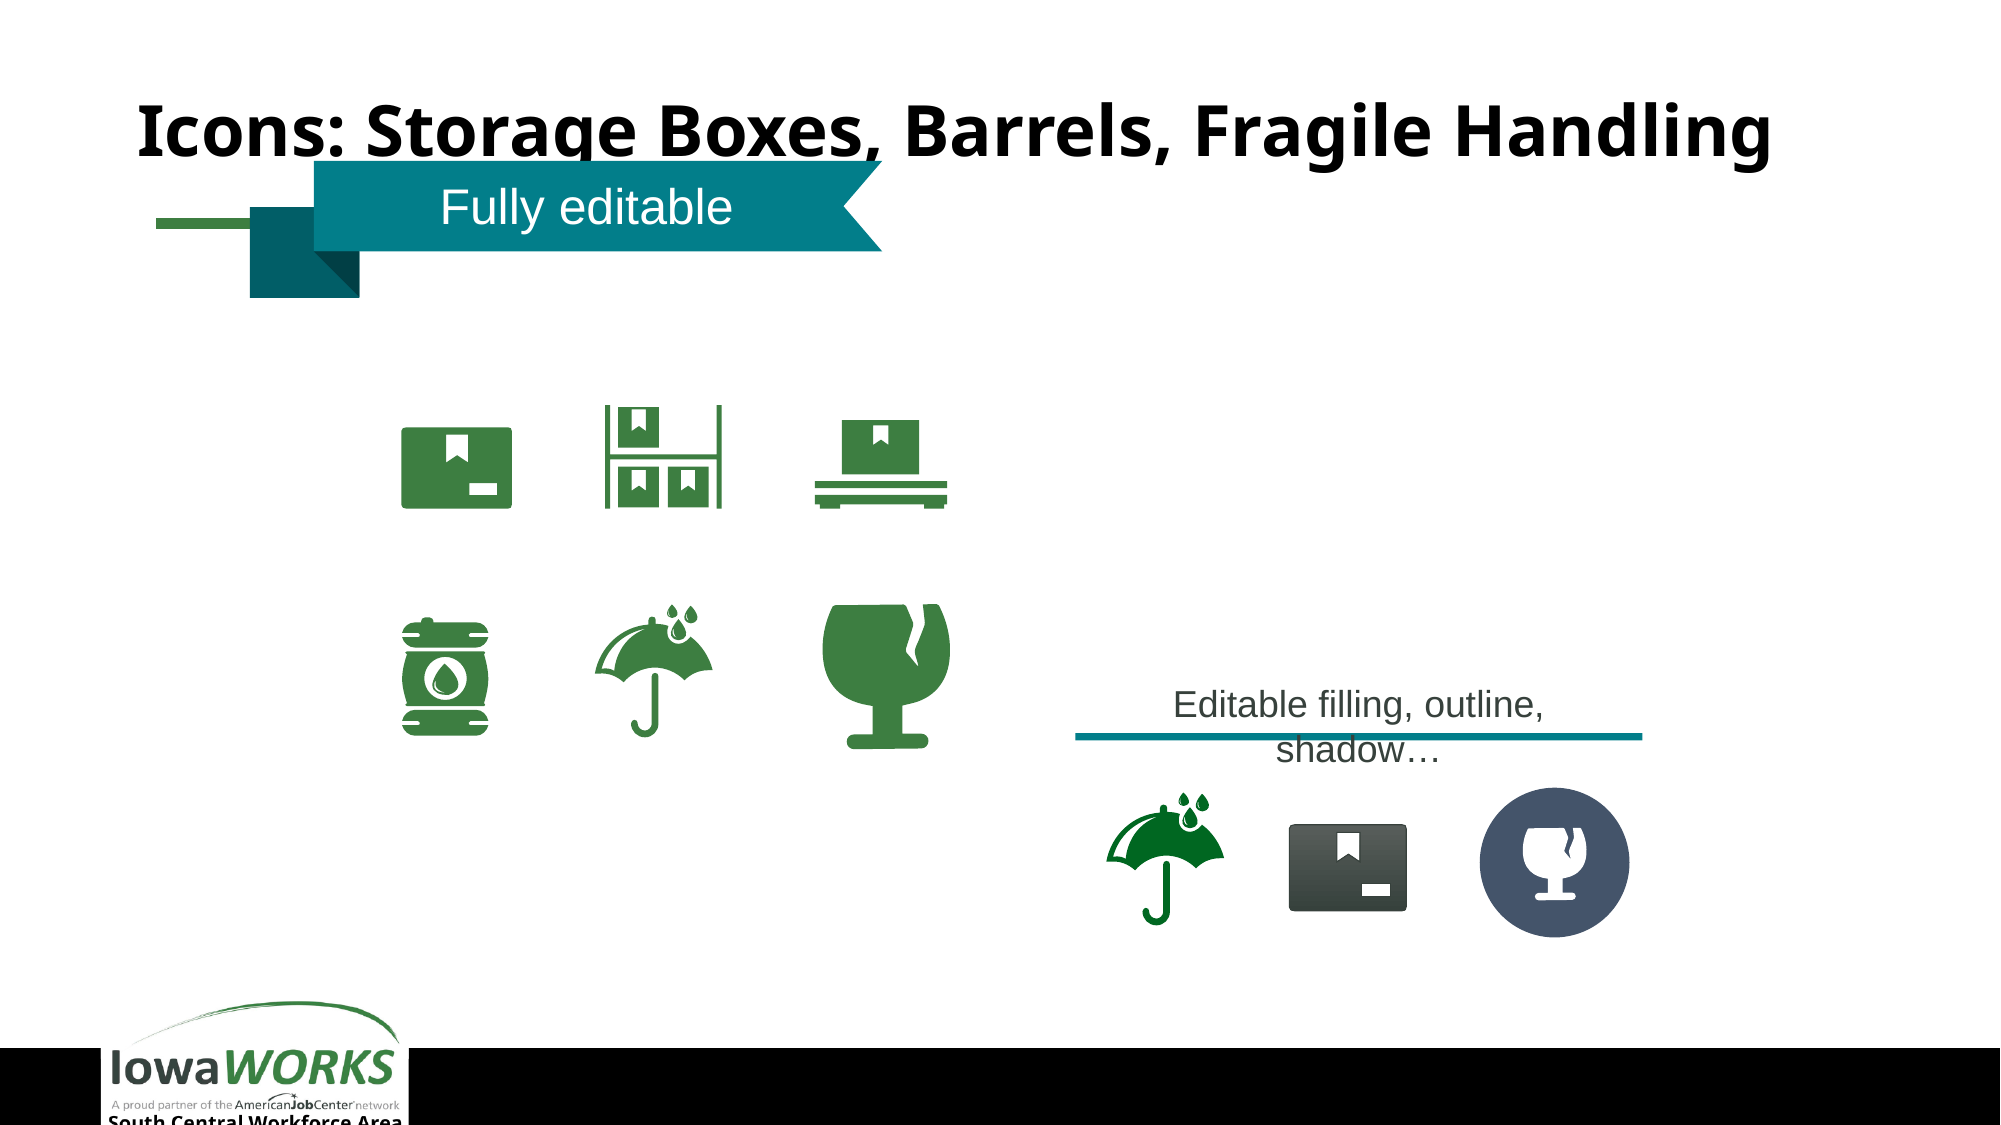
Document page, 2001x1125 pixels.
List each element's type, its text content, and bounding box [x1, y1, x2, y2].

text_box [594, 616, 713, 683]
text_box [1479, 787, 1630, 938]
text_box [402, 651, 489, 707]
text_box [667, 604, 678, 618]
text_box [684, 605, 698, 624]
text_box [1178, 792, 1189, 806]
text_box [814, 494, 948, 509]
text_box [250, 160, 883, 298]
text_box [1106, 804, 1225, 871]
picture [100, 989, 409, 1125]
text_box [1288, 824, 1407, 912]
title Icons: Storage Boxes, Barrels, Fragile Handling [137, 59, 1863, 207]
text_box [841, 420, 920, 475]
text_box [401, 427, 512, 509]
text_box Editable filling, outline, shadow… [1074, 672, 1644, 778]
text_box [1142, 860, 1170, 926]
text_box [1195, 793, 1209, 812]
text_box [605, 405, 722, 509]
text_box [402, 709, 489, 736]
text_box [402, 617, 489, 648]
text_box [814, 481, 948, 489]
text_box [631, 672, 659, 738]
text_box [822, 604, 950, 750]
